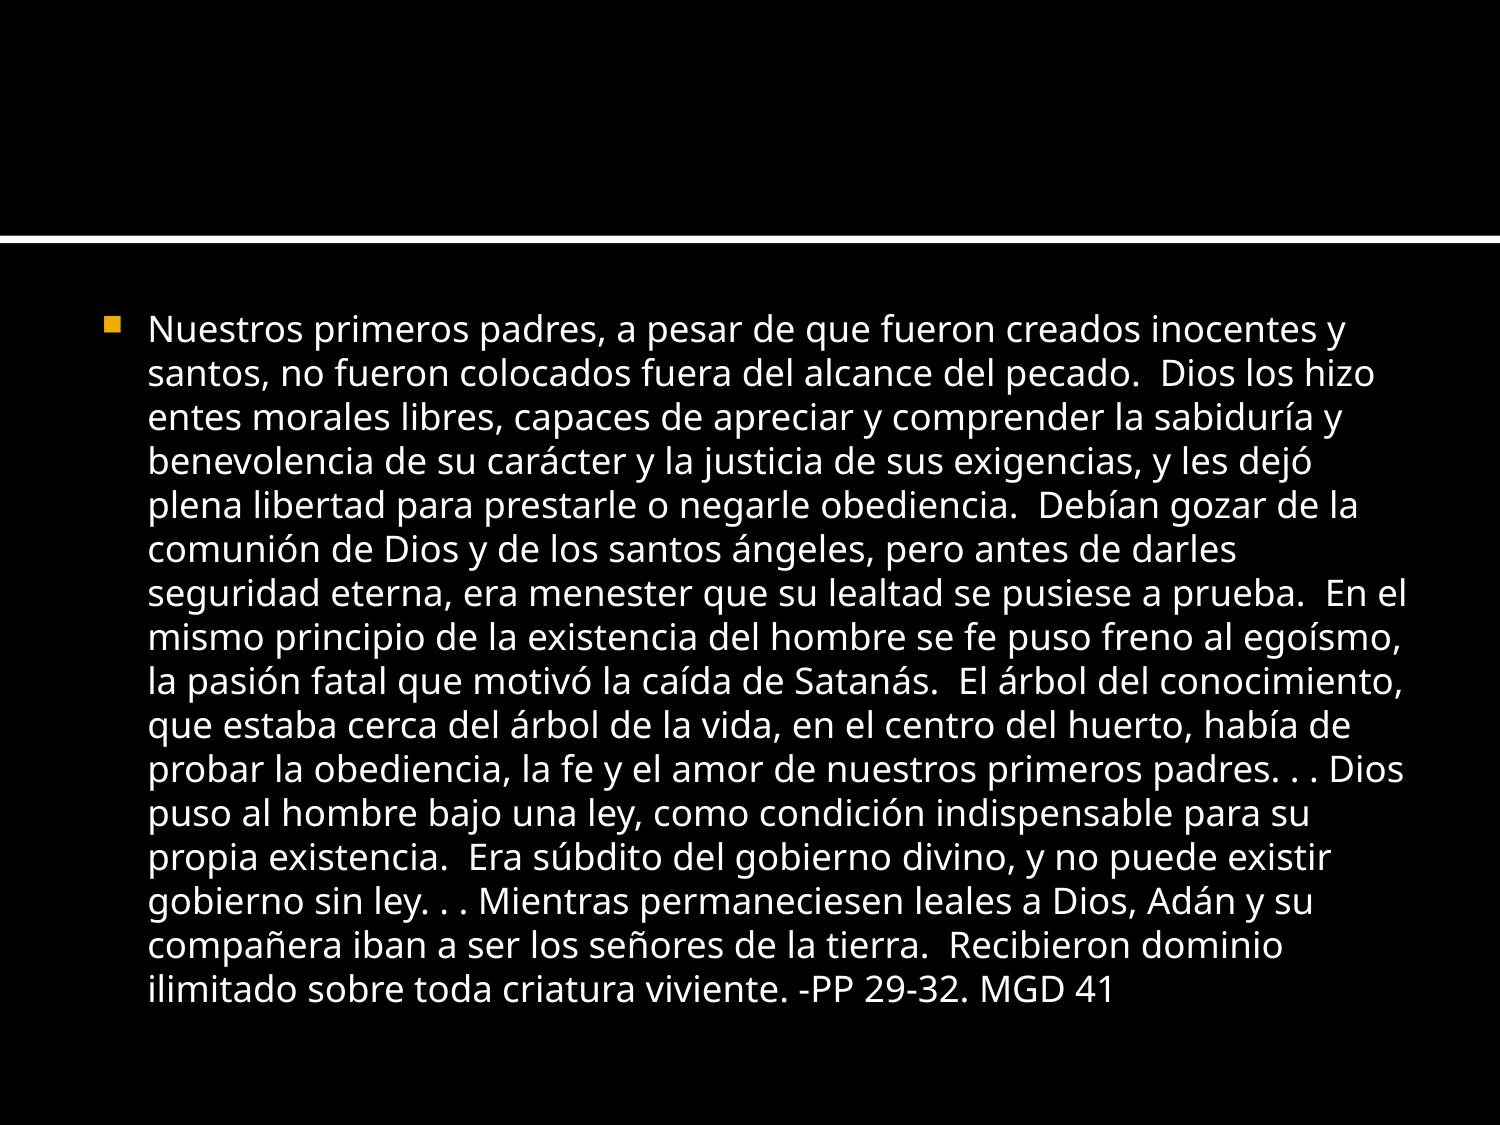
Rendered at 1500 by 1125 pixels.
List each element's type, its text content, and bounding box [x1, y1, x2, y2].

list Nuestros primeros padres, a pesar de que fueron creados inocentes y santos, no fueron colocados fuera del alcance del pecado. Dios los hizo entes morales libres, capaces de apreciar y comprender la sabiduría y benevolencia de su carácter y la justicia de sus exigencias, y les dejó plena libertad para prestarle o negarle obediencia. Debían gozar de la comunión de Dios y de los santos ángeles, pero antes de darles seguridad eterna, era menester que su lealtad se pusiese a prueba. En el mismo principio de la existencia del hombre se fe puso freno al egoísmo, la pasión fatal que motivó la caída de Satanás. El árbol del conocimiento, que estaba cerca del árbol de la vida, en el centro del huerto, había de probar la obediencia, la fe y el amor de nuestros primeros padres. . . Dios puso al hombre bajo una ley, como condición indispensable para su propia existencia. Era súbdito del gobierno divino, y no puede existir gobierno sin ley. . . Mientras permaneciesen leales a Dios, Adán y su compañera iban a ser los señores de la tierra. Recibieron dominio ilimitado sobre toda criatura viviente. -PP 29-32. MGD 41 [75, 291, 1425, 1050]
